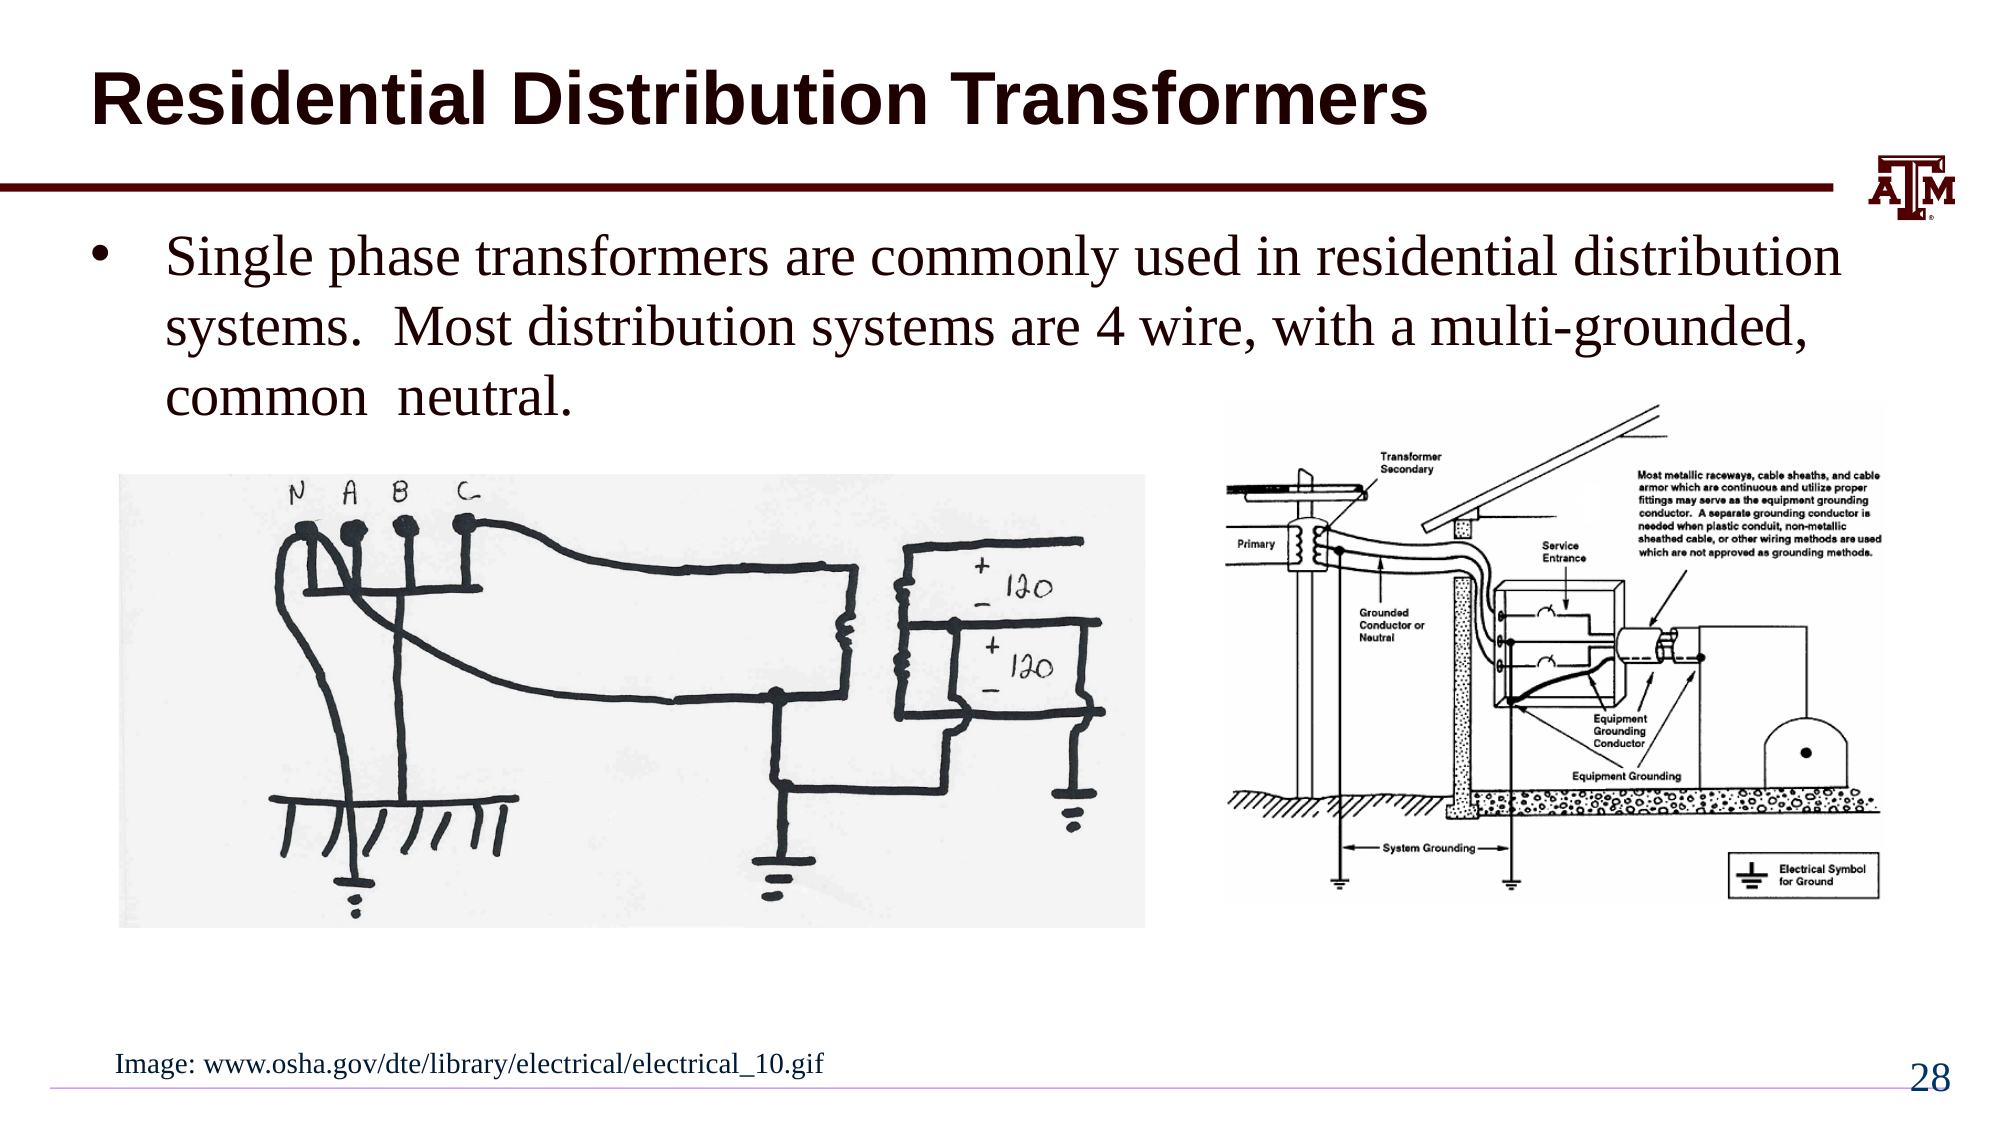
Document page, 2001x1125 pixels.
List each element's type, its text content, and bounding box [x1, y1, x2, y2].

slide_number 27 [1549, 1037, 1967, 1113]
list Single phase transformers are commonly used in residential distribution systems. Most distribution systems are 4 wire, with a multi-grounded, common neutral. [74, 209, 1929, 823]
picture [118, 474, 1146, 928]
picture [1222, 402, 1886, 903]
title Residential Distribution Transformers [74, 12, 1909, 188]
picture [1856, 137, 1967, 238]
text_box Image: www.osha.gov/dte/library/electrical/electrical_10.gif [99, 1037, 1100, 1088]
